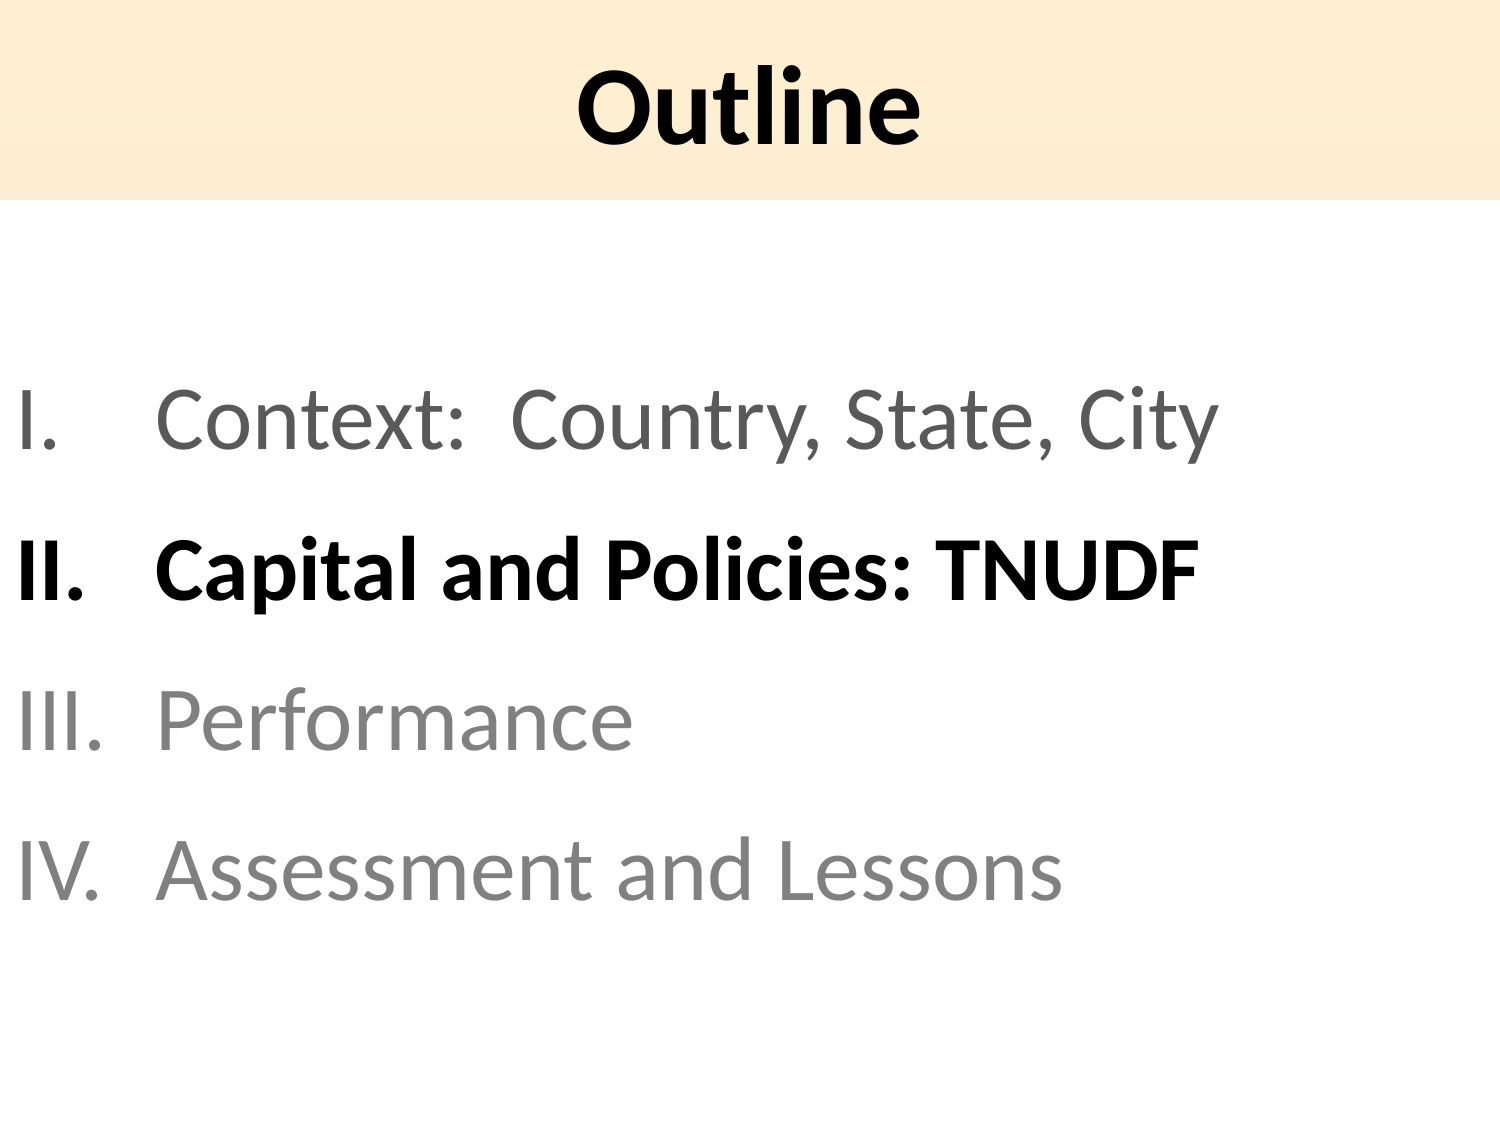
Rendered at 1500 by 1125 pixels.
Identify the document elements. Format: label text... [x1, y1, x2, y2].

list Context: Country, State, City Capital and Policies: TNUDF Performance Assessment and Lessons [0, 200, 1500, 1125]
title Outline [75, 0, 1425, 200]
